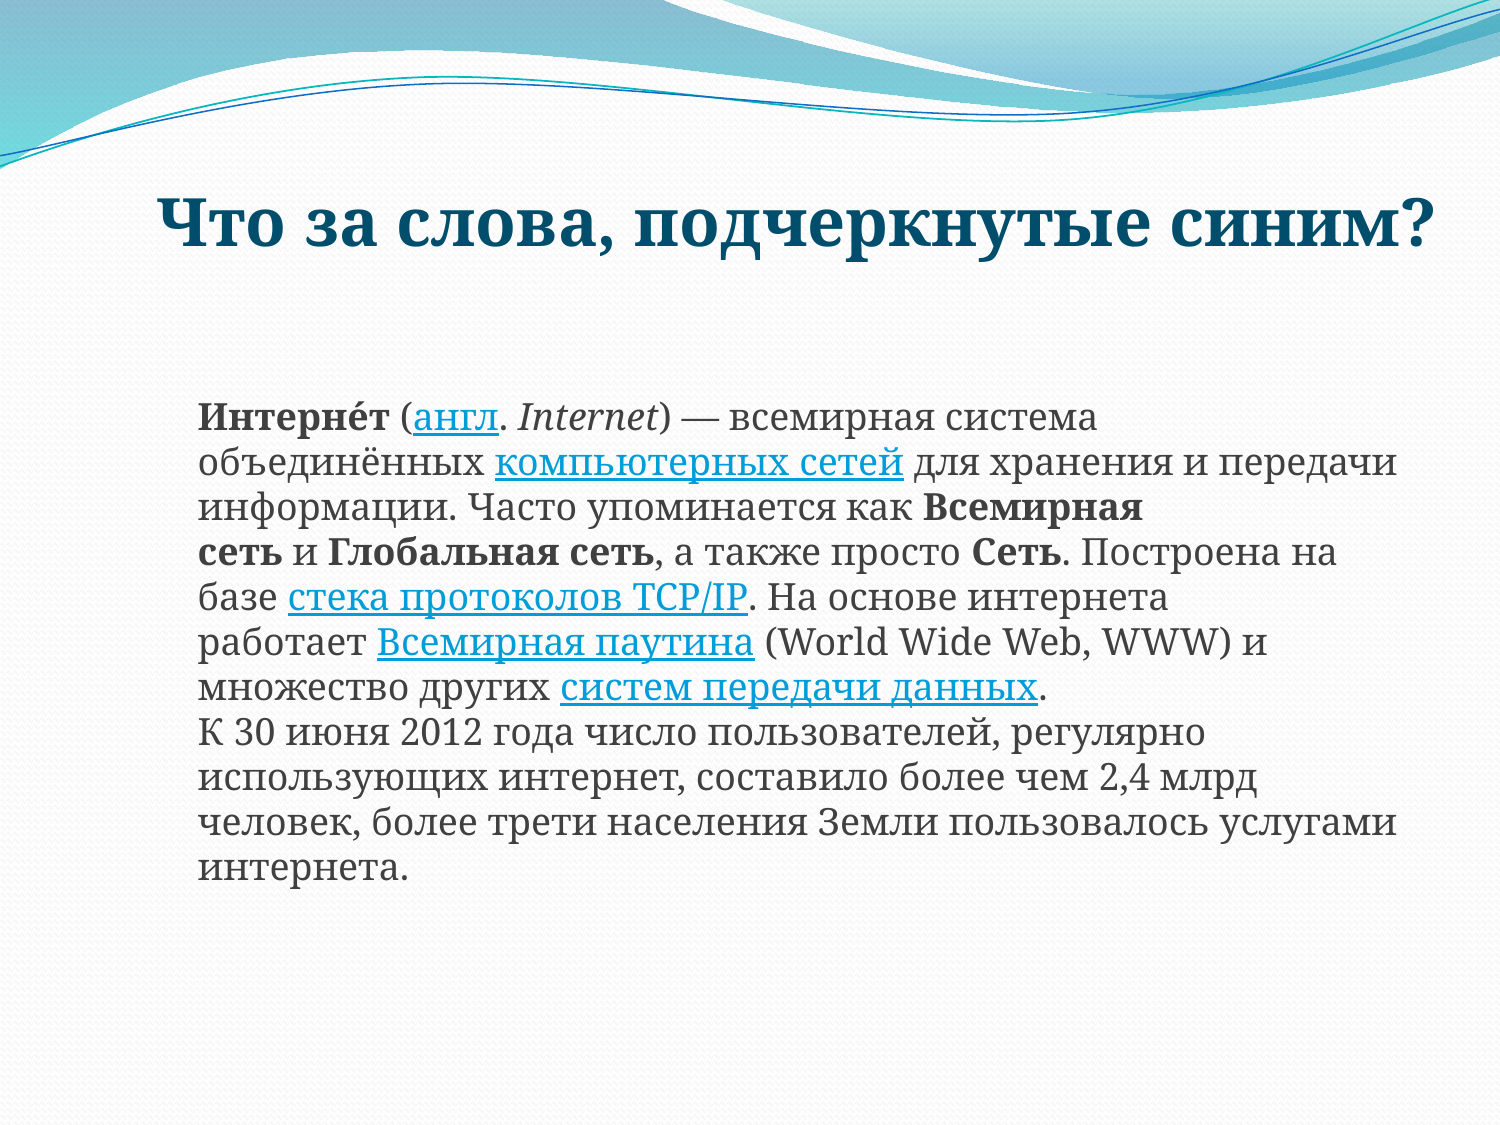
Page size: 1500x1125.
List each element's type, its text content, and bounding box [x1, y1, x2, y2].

text_box Интерне́т (англ. Internet) — всемирная система объединённых компьютерных сетей для хранения и передачи информации. Часто упоминается как Всемирная сеть и Глобальная сеть, а также просто Сеть. Построена на базе стека протоколов ТСР/IP. На основе интернета работает Всемирная паутина (World Wide Web, WWW) и множество других систем передачи данных. К 30 июня 2012 года число пользователей, регулярно использующих интернет, составило более чем 2,4 млрд человек, более трети населения Земли пользовалось услугами интернета. [182, 385, 1424, 940]
text_box Что за слова, подчеркнутые синим? [141, 172, 1453, 268]
